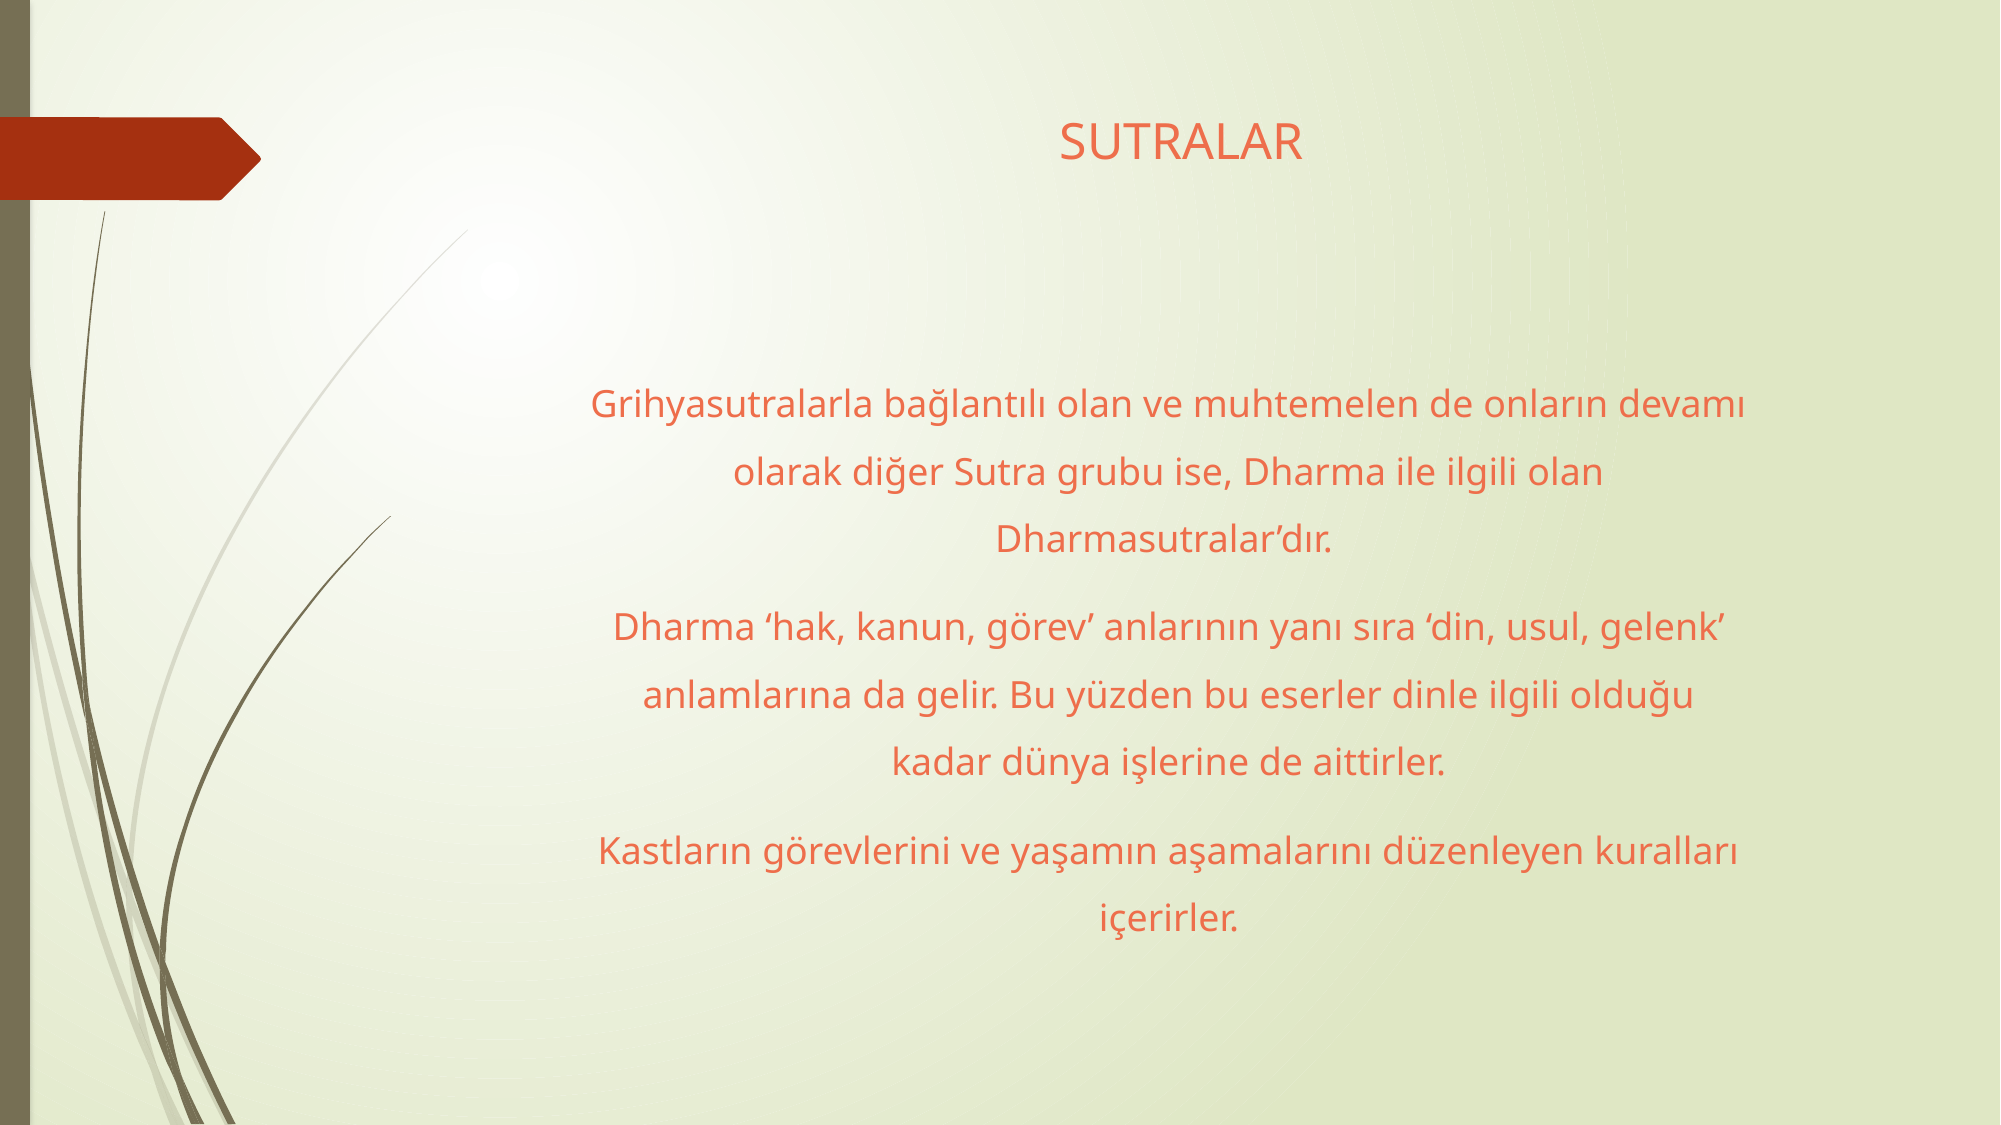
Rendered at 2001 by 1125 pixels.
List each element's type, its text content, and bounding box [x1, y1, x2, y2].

title SUTRALAR [600, 102, 1765, 313]
list Grihyasutralarla bağlantılı olan ve muhtemelen de onların devamı olarak diğer Sutra grubu ise, Dharma ile ilgili olan Dharmasutralar’dır. Dharma ‘hak, kanun, görev’ anlarının yanı sıra ‘din, usul, gelenk’ anlamlarına da gelir. Bu yüzden bu eserler dinle ilgili olduğu kadar dünya işlerine de aittirler. Kastların görevlerini ve yaşamın aşamalarını düzenleyen kuralları içerirler. [573, 350, 1765, 970]
